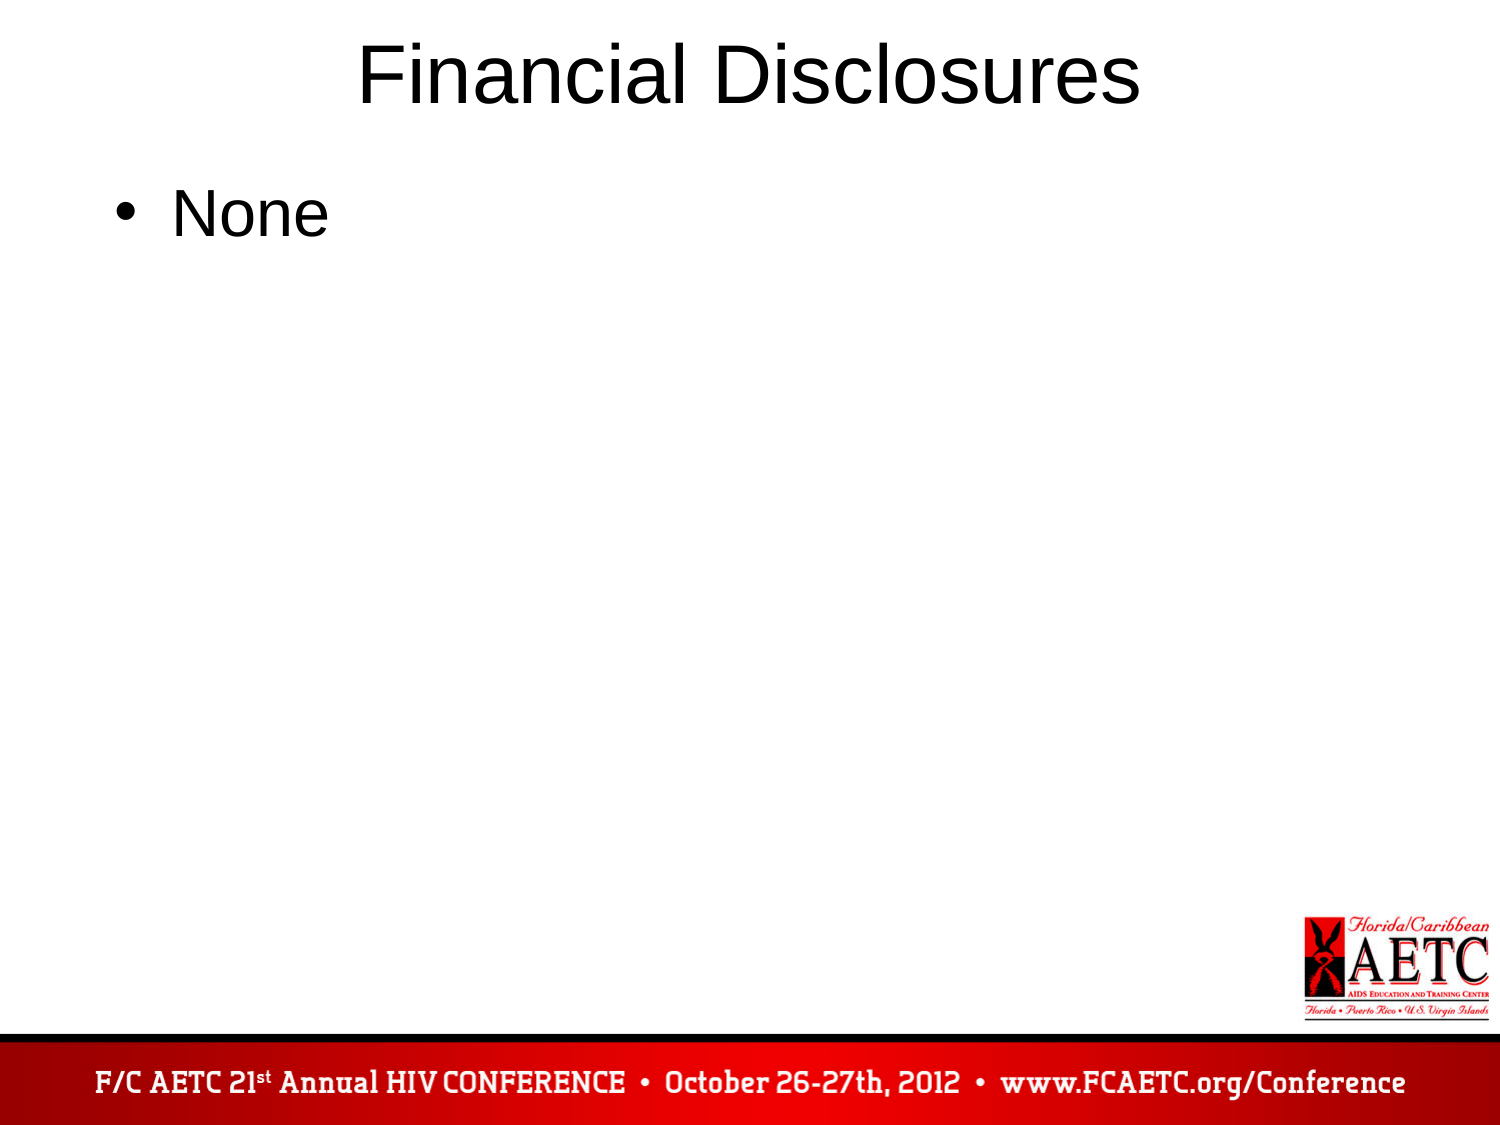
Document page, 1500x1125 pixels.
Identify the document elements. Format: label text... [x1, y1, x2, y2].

list None [99, 162, 1401, 1038]
title Financial Disclosures [0, 1, 1500, 138]
picture [0, 138, 1500, 1125]
